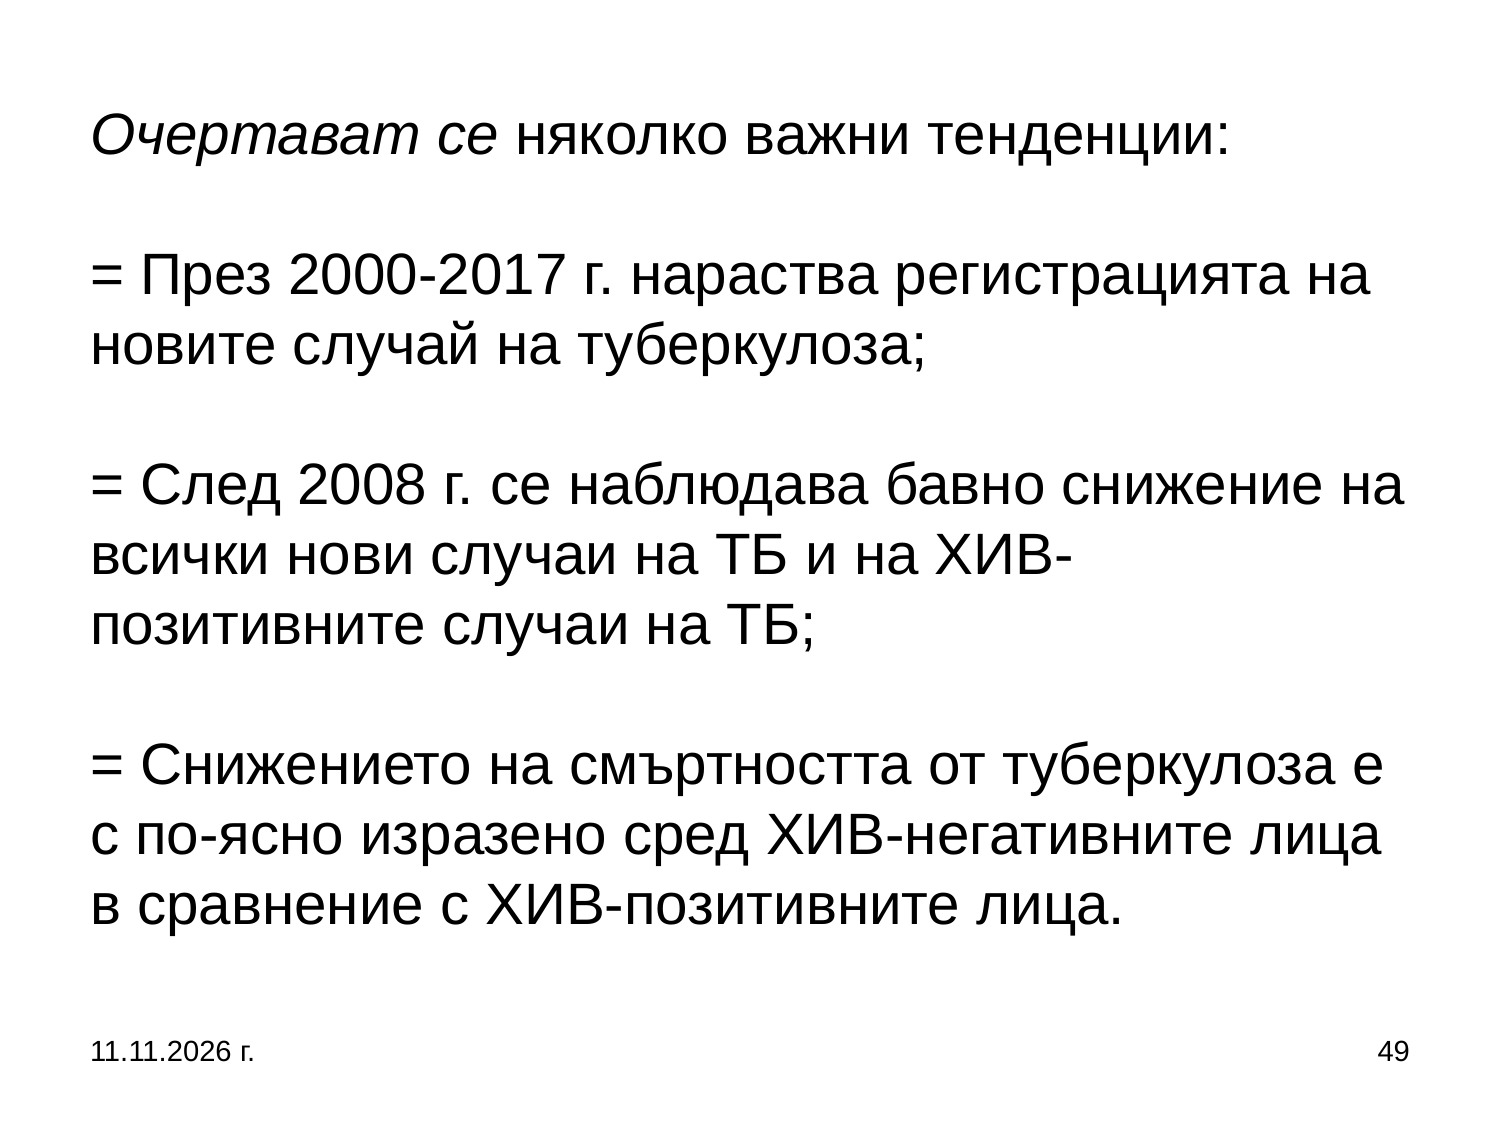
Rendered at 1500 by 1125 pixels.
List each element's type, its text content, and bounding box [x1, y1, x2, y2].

title Очертават се няколко важни тенденции: = През 2000-2017 г. нараства регистрацията на новите случай на туберкулоза; = След 2008 г. се наблюдава бавно снижение на всички нови случаи на ТБ и на ХИВ-позитивните случаи на ТБ; = Снижението на смъртността от туберкулоза е с по-ясно изразено сред ХИВ-негативните лица в сравнение с ХИВ-позитивните лица. [75, 45, 1425, 988]
slide_number 49 [1074, 1024, 1425, 1103]
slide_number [75, 1024, 425, 1103]
